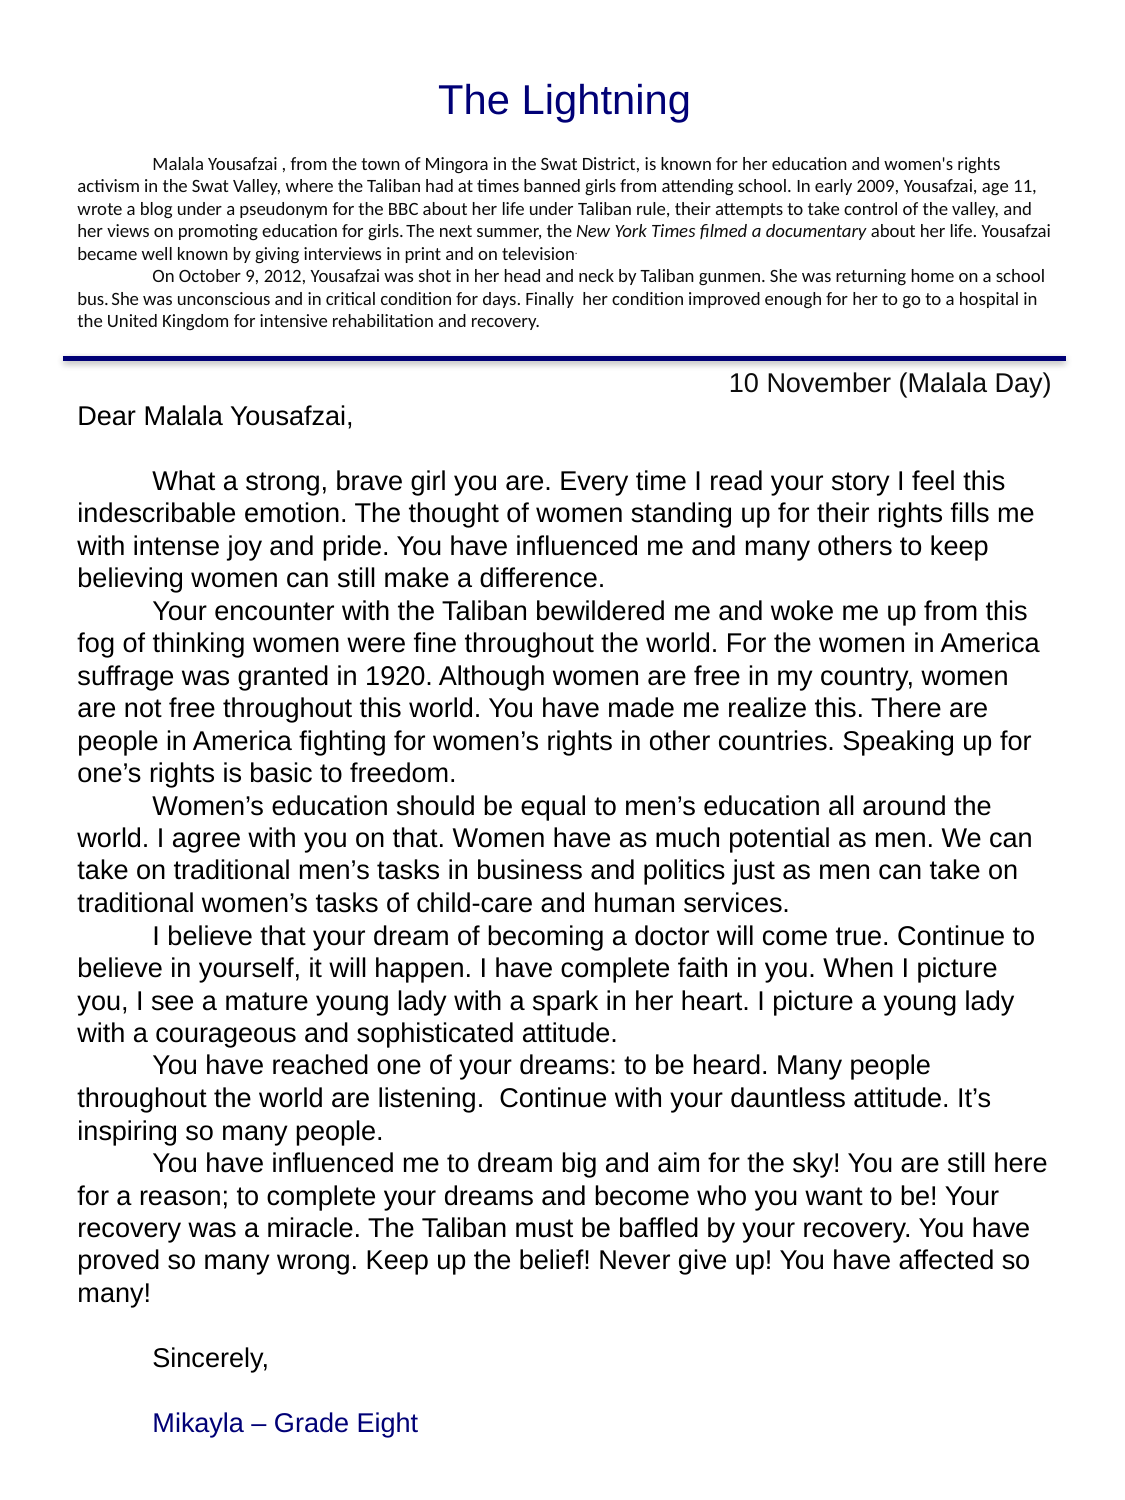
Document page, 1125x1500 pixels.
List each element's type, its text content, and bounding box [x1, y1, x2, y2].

text_box The Lightning [62, 65, 1067, 131]
text_box Malala Yousafzai , from the town of Mingora in the Swat District, is known for her education and women's rights activism in the Swat Valley, where the Taliban had at times banned girls from attending school. In early 2009, Yousafzai, age 11, wrote a blog under a pseudonym for the BBC about her life under Taliban rule, their attempts to take control of the valley, and her views on promoting education for girls. The next summer, the New York Times filmed a documentary about her life. Yousafzai became well known by giving interviews in print and on television. On October 9, 2012, Yousafzai was shot in her head and neck by Taliban gunmen. She was returning home on a school bus. She was unconscious and in critical condition for days. Finally her condition improved enough for her to go to a hospital in the United Kingdom for intensive rehabilitation and recovery. [62, 143, 1067, 339]
text_box 10 November (Malala Day) Dear Malala Yousafzai, What a strong, brave girl you are. Every time I read your story I feel this indescribable emotion. The thought of women standing up for their rights fills me with intense joy and pride. You have influenced me and many others to keep believing women can still make a difference. Your encounter with the Taliban bewildered me and woke me up from this fog of thinking women were fine throughout the world. For the women in America suffrage was granted in 1920. Although women are free in my country, women are not free throughout this world. You have made me realize this. There are people in America fighting for women’s rights in other countries. Speaking up for one’s rights is basic to freedom. Women’s education should be equal to men’s education all around the world. I agree with you on that. Women have as much potential as men. We can take on traditional men’s tasks in business and politics just as men can take on traditional women’s tasks of child-care and human services. I believe that your dream of becoming a doctor will come true. Continue to believe in yourself, it will happen. I have complete faith in you. When I picture you, I see a mature young lady with a spark in her heart. I picture a young lady with a courageous and sophisticated attitude. You have reached one of your dreams: to be heard. Many people throughout the world are listening. Continue with your dauntless attitude. It’s inspiring so many people. You have influenced me to dream big and aim for the sky! You are still here for a reason; to complete your dreams and become who you want to be! Your recovery was a miracle. The Taliban must be baffled by your recovery. You have proved so many wrong. Keep up the belief! Never give up! You have affected so many! Sincerely, Mikayla – Grade Eight [62, 367, 1067, 1480]
